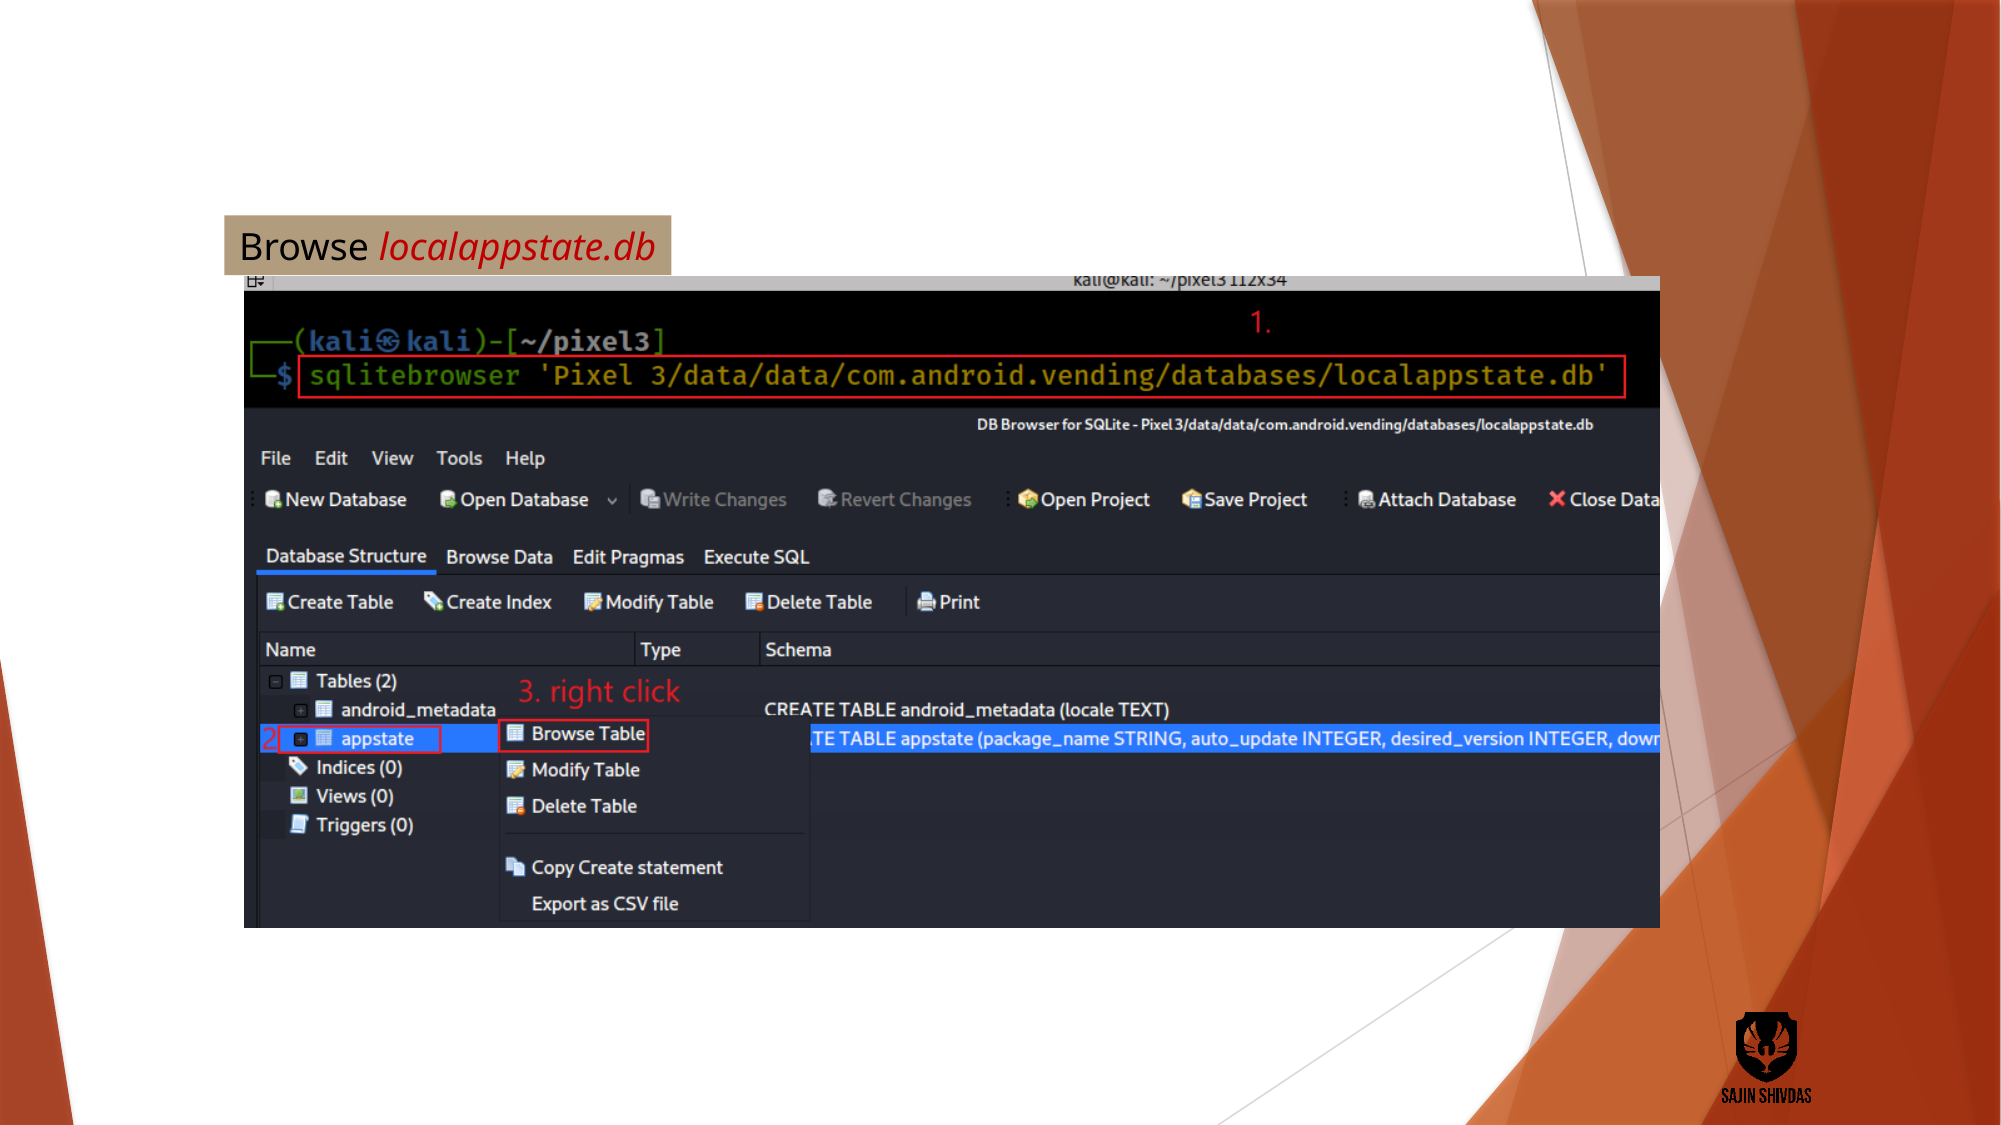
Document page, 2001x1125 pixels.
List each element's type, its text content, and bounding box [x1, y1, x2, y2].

picture [244, 275, 1661, 928]
text_box Browse localappstate.db [224, 215, 672, 276]
picture [1711, 1002, 1824, 1115]
